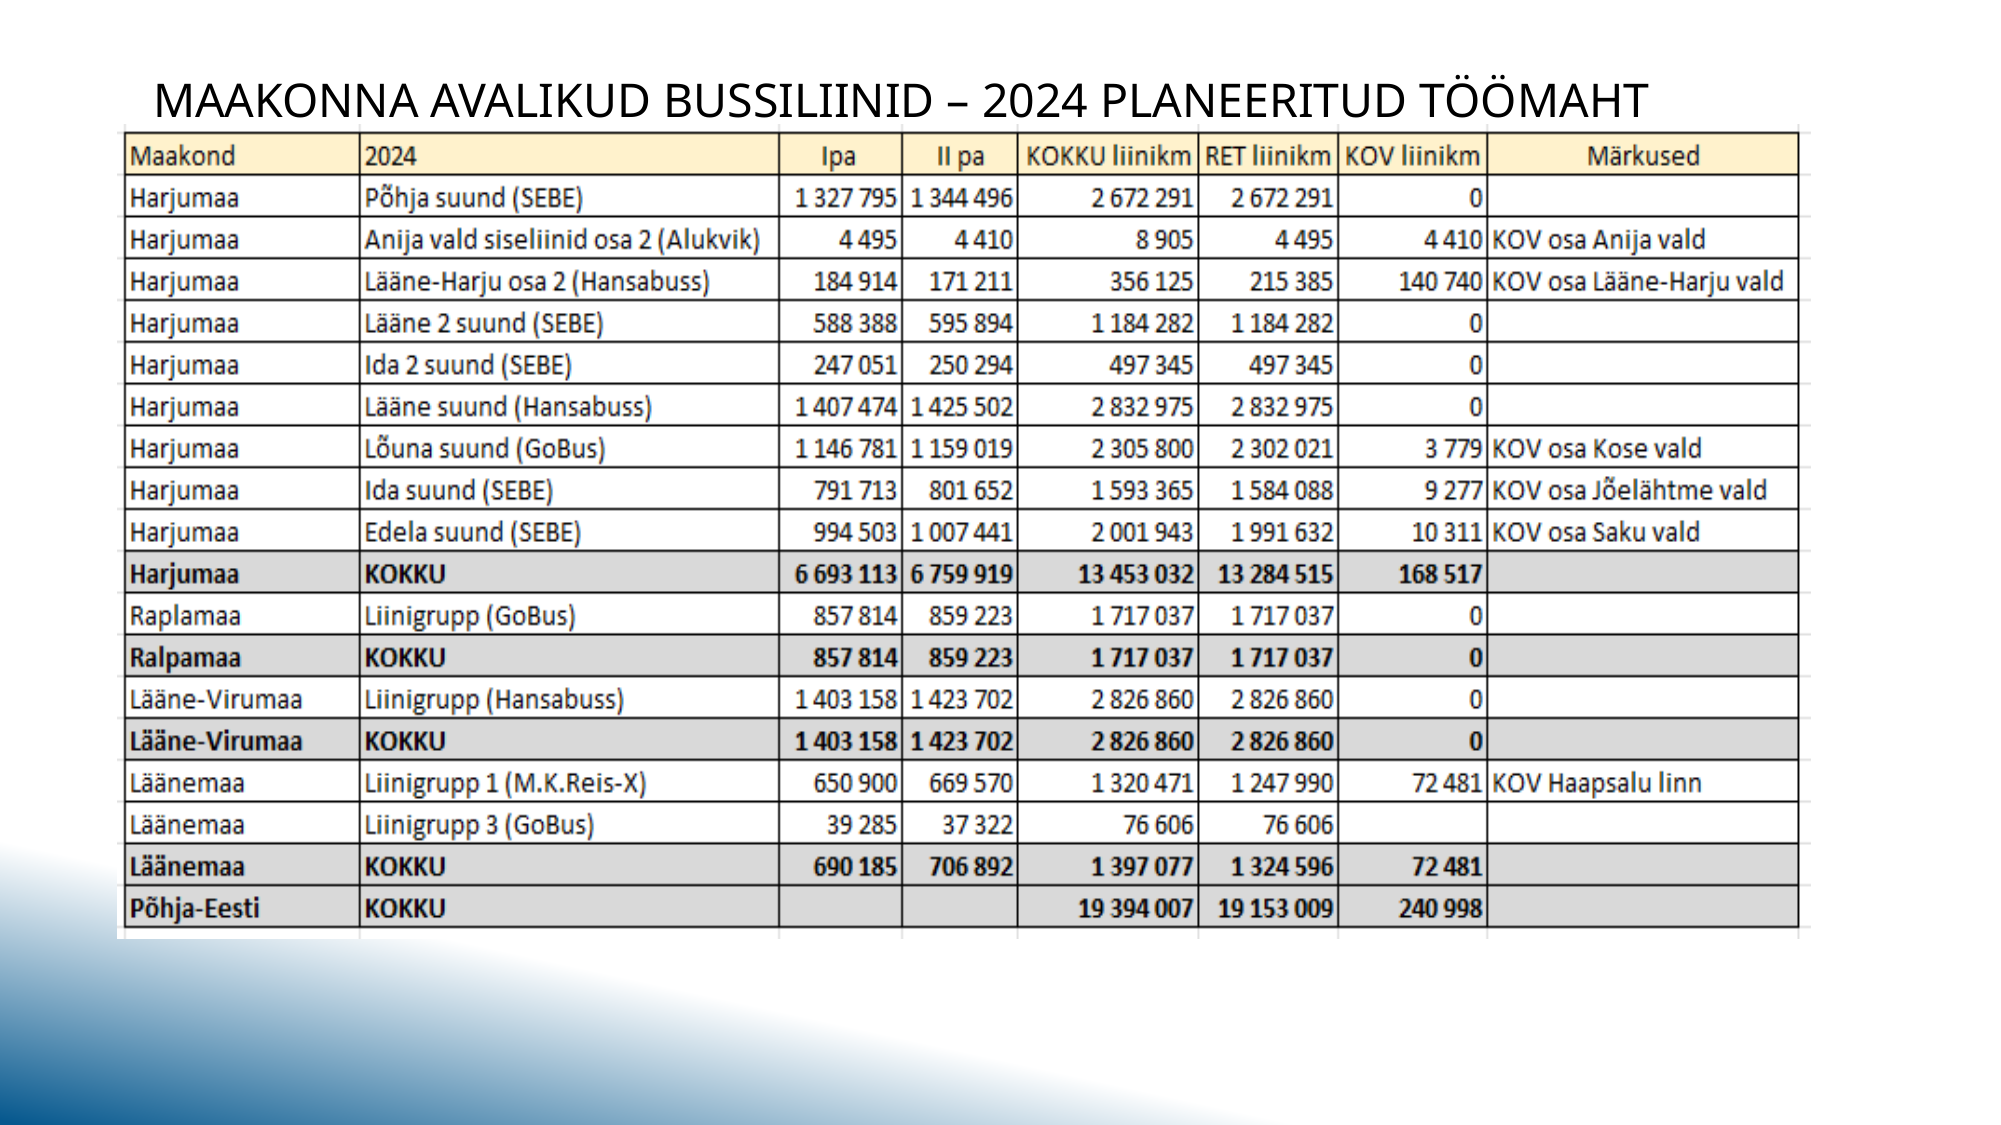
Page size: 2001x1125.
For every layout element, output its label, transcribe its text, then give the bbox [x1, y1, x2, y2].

picture [116, 124, 1811, 940]
list [213, 217, 1841, 1009]
title MAAKONNA AVALIKUD BUSSILIINID – 2024 planeeritud töömaht [138, 38, 1745, 124]
